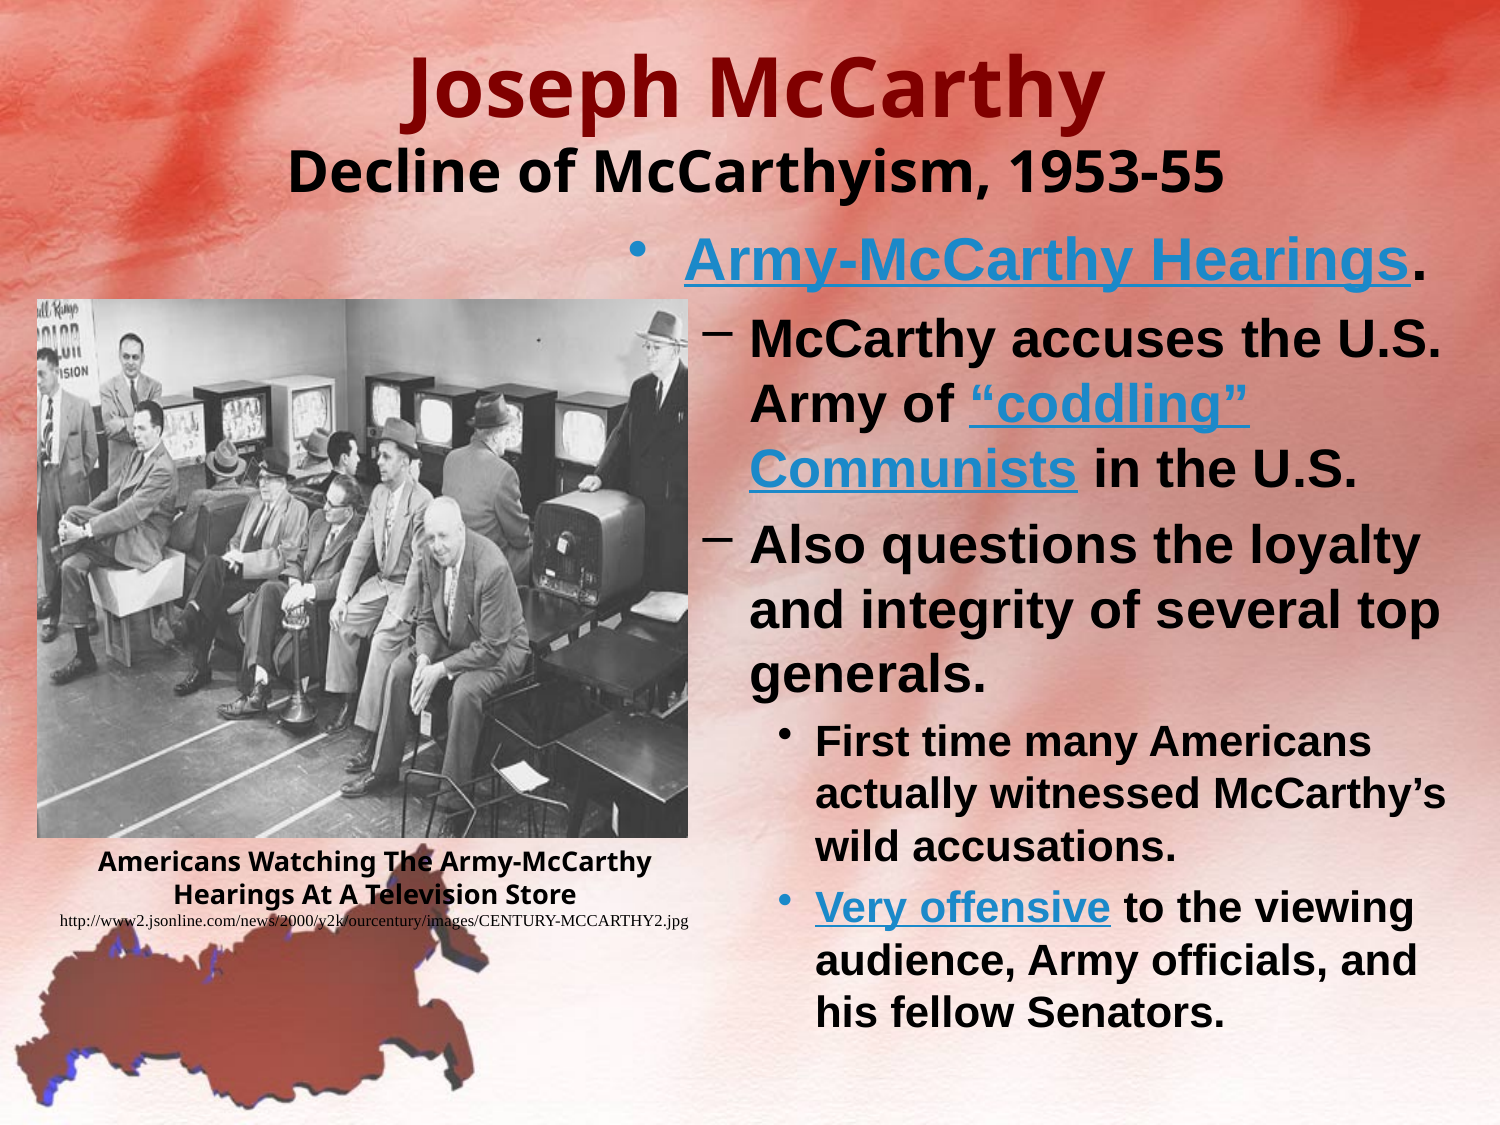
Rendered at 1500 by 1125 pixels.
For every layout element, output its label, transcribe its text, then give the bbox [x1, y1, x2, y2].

list Army-McCarthy Hearings. McCarthy accuses the U.S. Army of “coddling” Communists in the U.S. Also questions the loyalty and integrity of several top generals. First time many Americans actually witnessed McCarthy’s wild accusations. Very offensive to the viewing audience, Army officials, and his fellow Senators. [612, 212, 1463, 1101]
text_box Americans Watching The Army-McCarthy Hearings At A Television Store http://www2.jsonline.com/news/2000/y2k/ourcentury/images/CENTURY-MCCARTHY2.jpg [24, 837, 725, 938]
title Joseph McCarthy Decline of McCarthyism, 1953-55 [37, 24, 1476, 213]
picture [0, 0, 1500, 1125]
